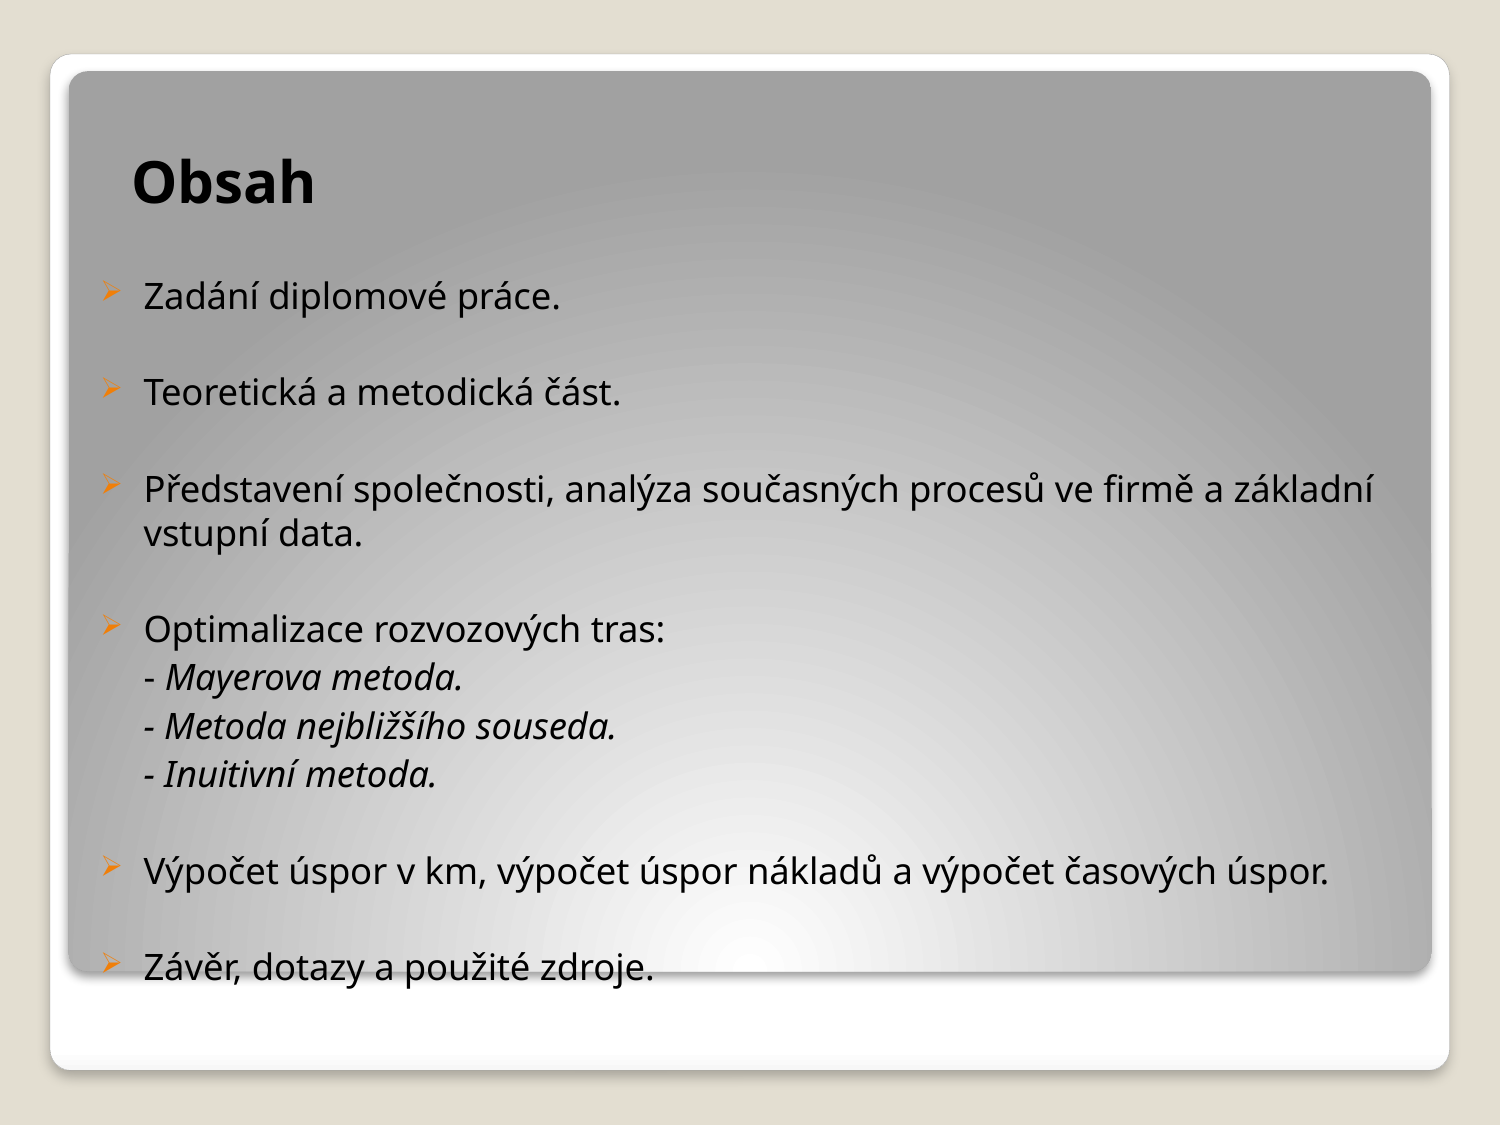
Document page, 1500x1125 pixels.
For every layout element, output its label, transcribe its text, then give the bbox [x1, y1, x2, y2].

title Obsah [117, 93, 481, 223]
list Zadání diplomové práce. Teoretická a metodická část. Představení společnosti, analýza současných procesů ve firmě a základní vstupní data. Optimalizace rozvozových tras: - Mayerova metoda. - Metoda nejbližšího souseda. - Inuitivní metoda. Výpočet úspor v km, výpočet úspor nákladů a výpočet časových úspor. Závěr, dotazy a použité zdroje. [70, 257, 1413, 997]
